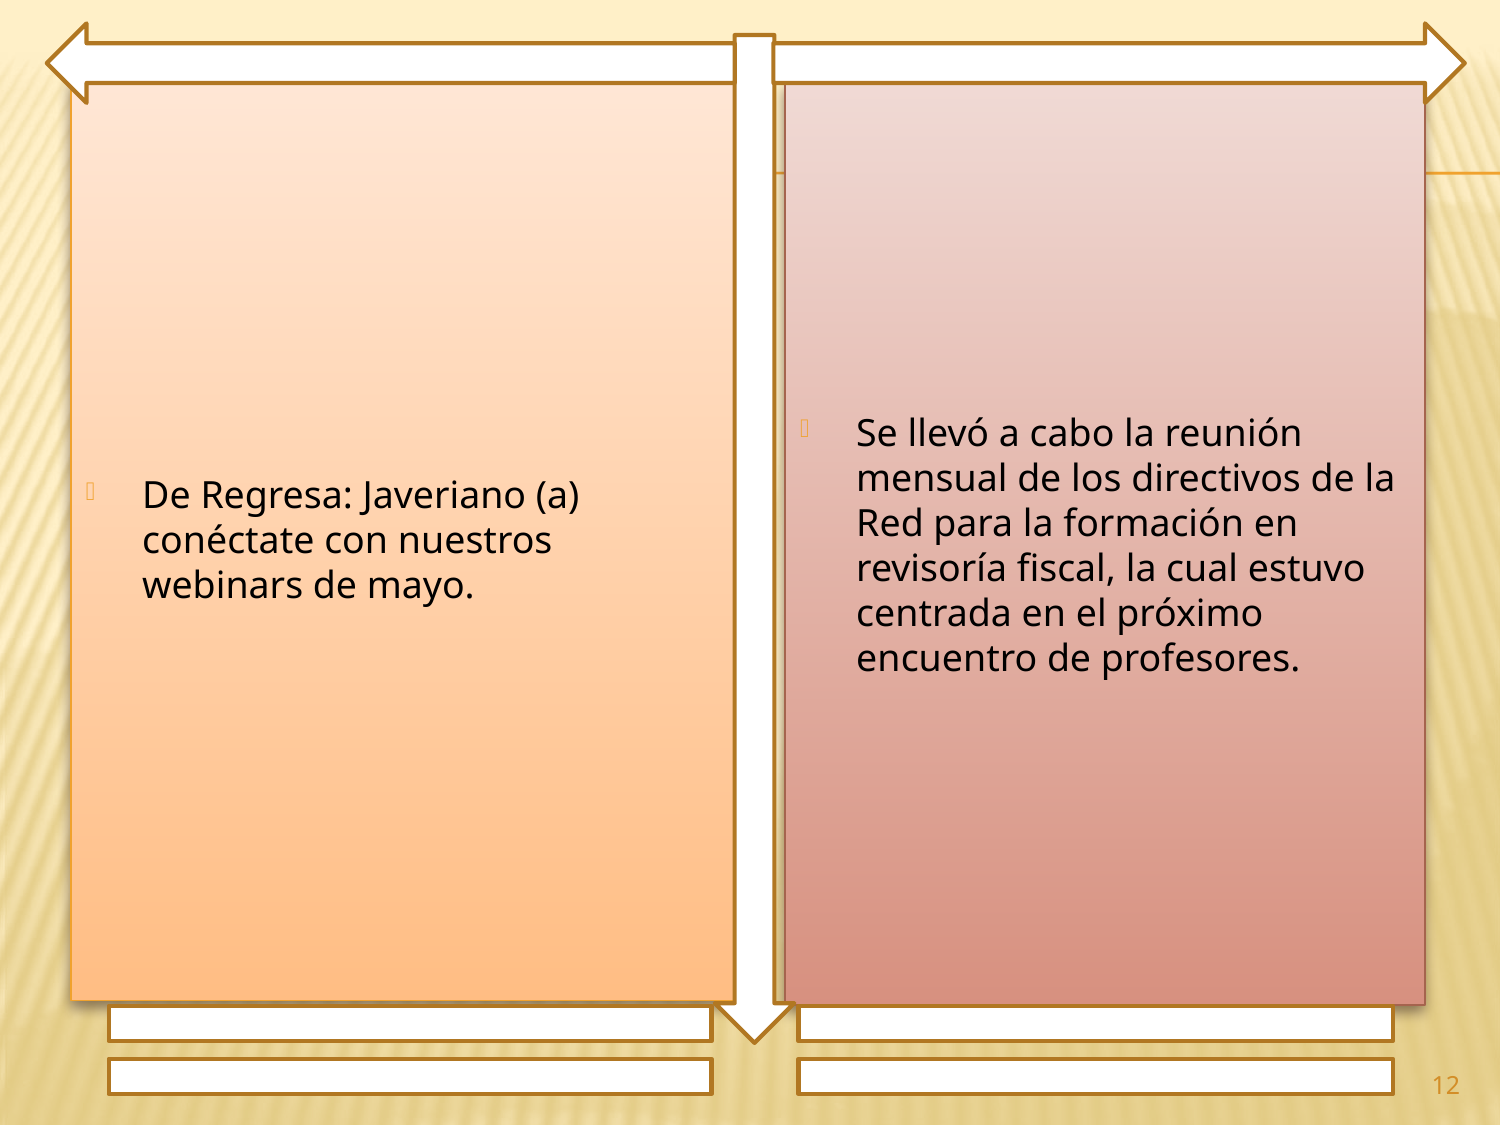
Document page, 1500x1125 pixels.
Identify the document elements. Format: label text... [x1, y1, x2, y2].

text_box [107, 1057, 714, 1096]
slide_number 12 [1350, 1062, 1475, 1103]
text_box [107, 1004, 714, 1043]
text_box [796, 1004, 1395, 1043]
list Se llevó a cabo la reunión mensual de los directivos de la Red para la formación en revisoría fiscal, la cual estuvo centrada en el próximo encuentro de profesores. [784, 86, 1426, 1006]
text_box [712, 32, 797, 1046]
list De Regresa: Javeriano (a) conéctate con nuestros webinars de mayo. [70, 86, 732, 1001]
text_box [771, 21, 1467, 105]
text_box [796, 1057, 1395, 1096]
text_box [44, 21, 737, 105]
